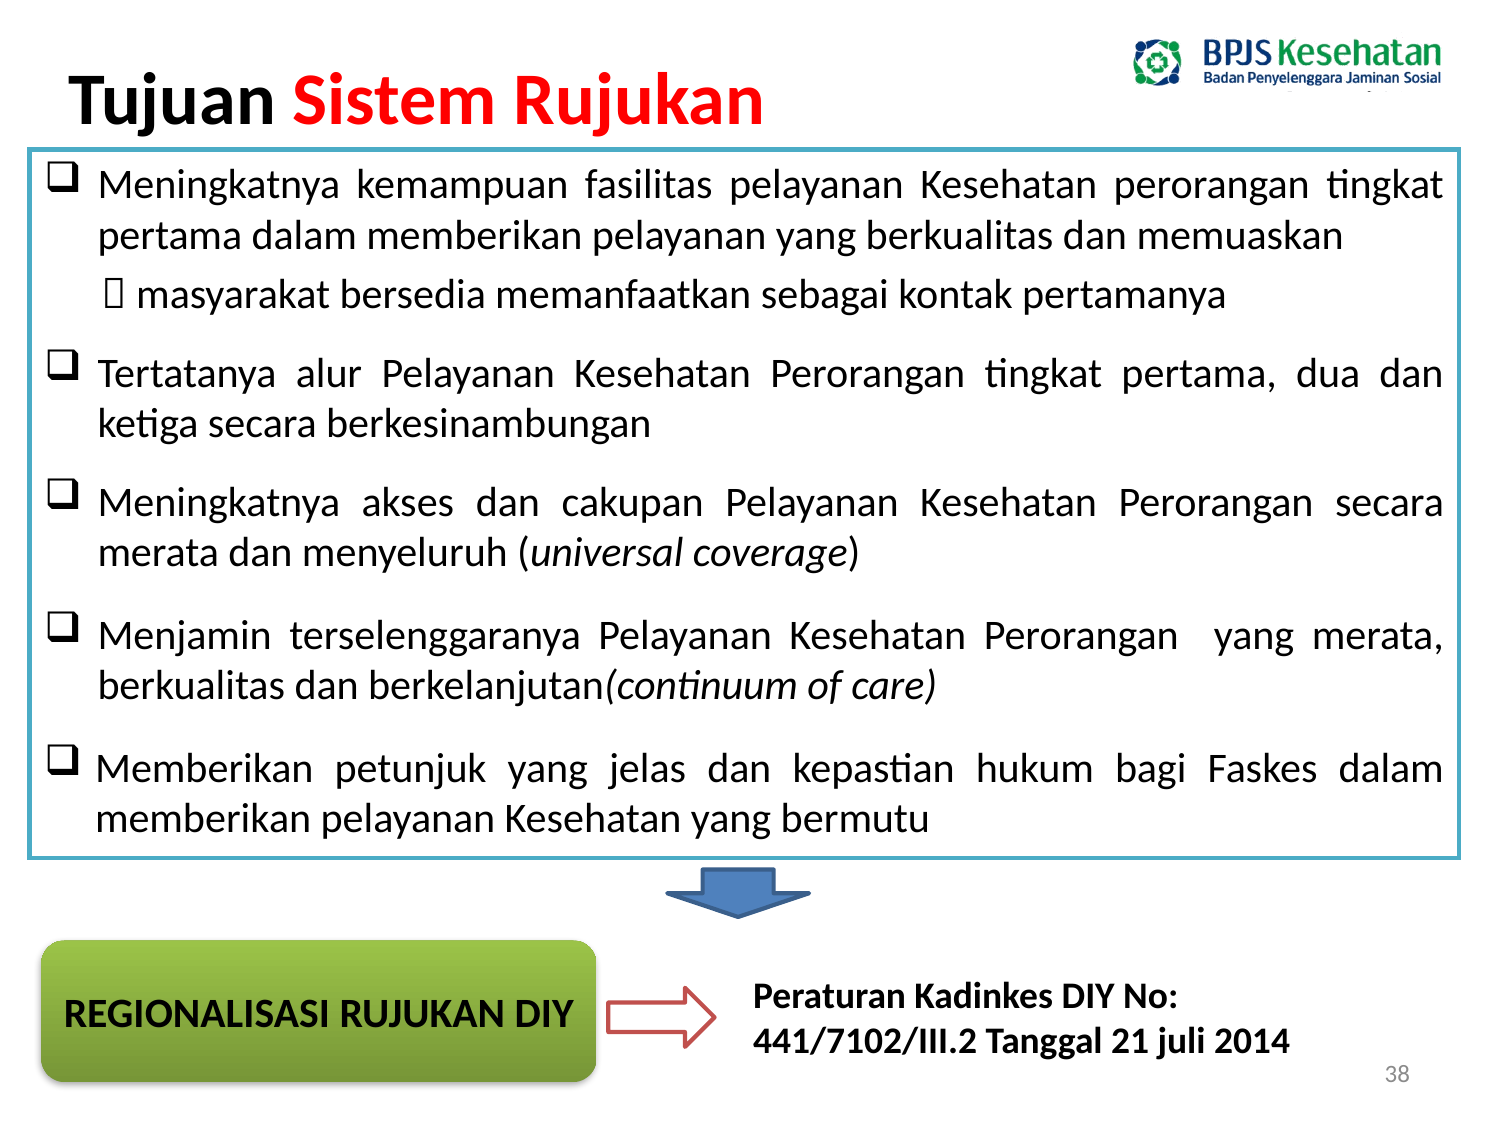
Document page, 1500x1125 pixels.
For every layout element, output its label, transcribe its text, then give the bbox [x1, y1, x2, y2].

text_box Peraturan Kadinkes DIY No: 441/7102/III.2 Tanggal 21 juli 2014 [738, 964, 1400, 1069]
slide_number 38 [1074, 1042, 1425, 1103]
picture [1127, 30, 1453, 92]
text_box [606, 985, 717, 1049]
list Meningkatnya kemampuan fasilitas pelayanan Kesehatan perorangan tingkat pertama dalam memberikan pelayanan yang berkualitas dan memuaskan  masyarakat bersedia memanfaatkan sebagai kontak pertamanya Tertatanya alur Pelayanan Kesehatan Perorangan tingkat pertama, dua dan ketiga secara berkesinambungan Meningkatnya akses dan cakupan Pelayanan Kesehatan Perorangan secara merata dan menyeluruh (universal coverage) Menjamin terselenggaranya Pelayanan Kesehatan Perorangan yang merata, berkualitas dan berkelanjutan(continuum of care) Memberikan petunjuk yang jelas dan kepastian hukum bagi Faskes dalam memberikan pelayanan Kesehatan yang bermutu [27, 147, 1461, 860]
text_box REGIONALISASI RUJUKAN DIY [41, 940, 597, 1083]
title Tujuan Sistem Rujukan [52, 42, 1322, 147]
text_box [665, 867, 812, 919]
